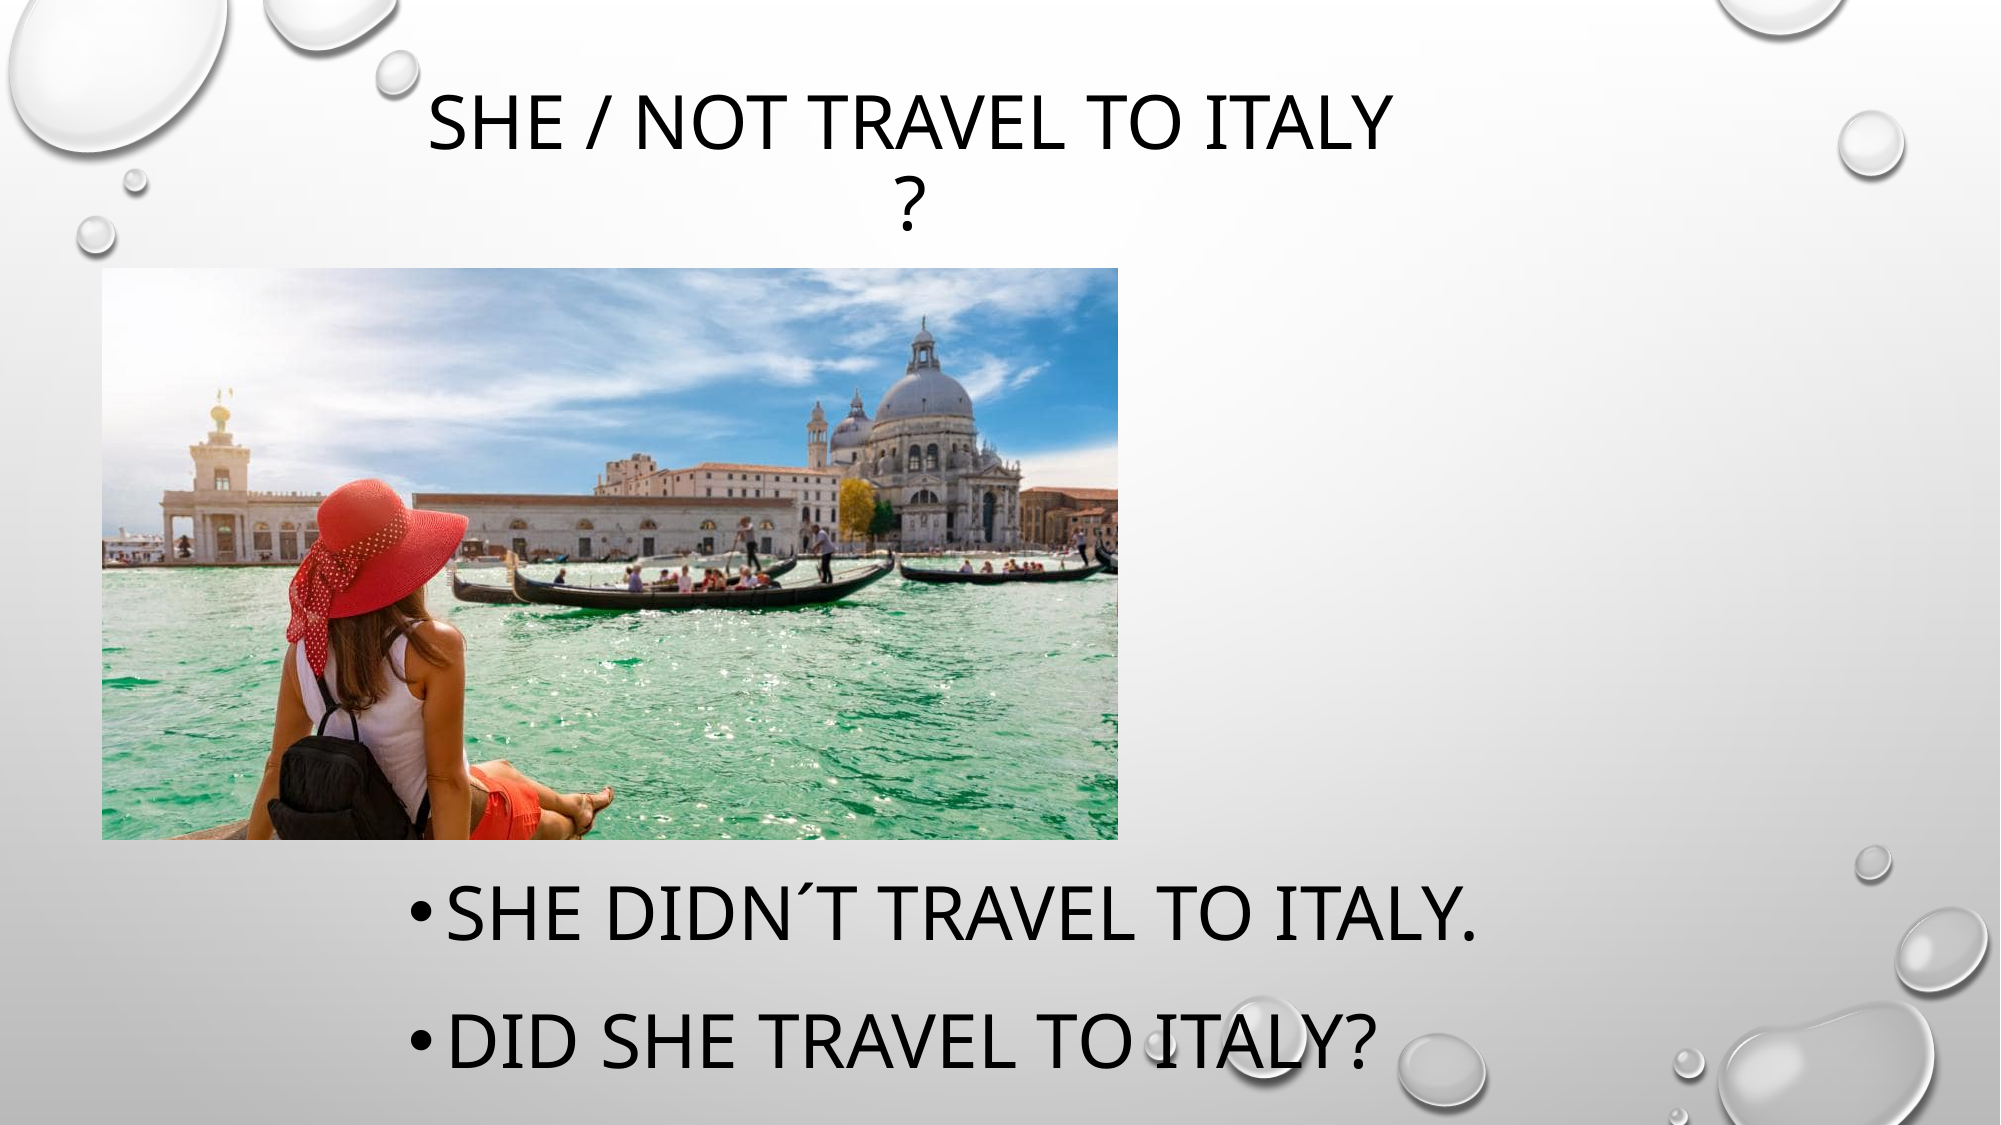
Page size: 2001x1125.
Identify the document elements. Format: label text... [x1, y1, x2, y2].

picture [0, 0, 2000, 1125]
list She didn´t travel to Italy. Did she travel to Italy? [393, 839, 1545, 1125]
title She / not travel to Italy ? [116, 62, 1707, 269]
